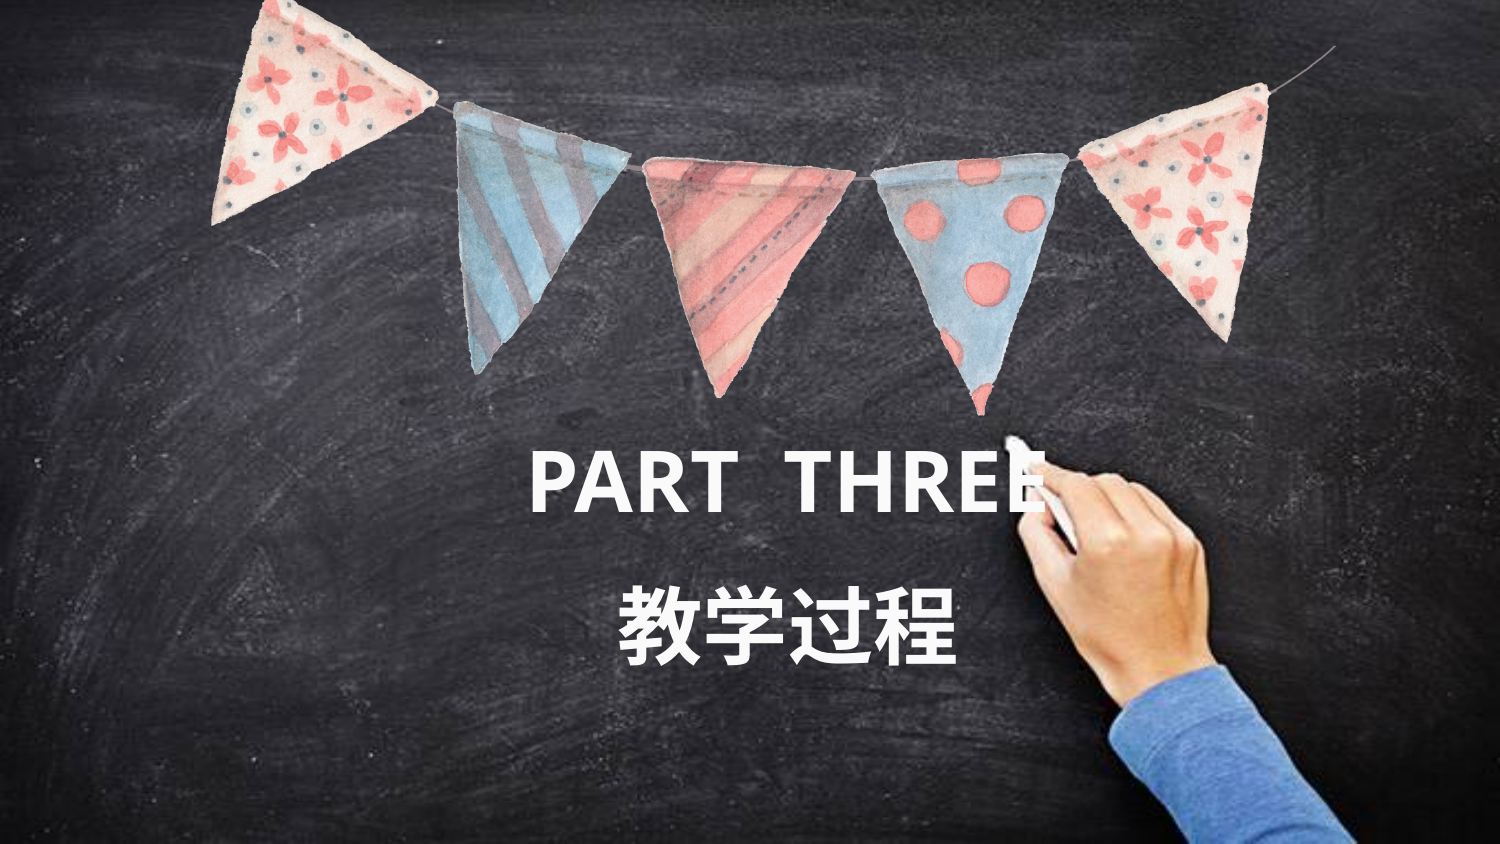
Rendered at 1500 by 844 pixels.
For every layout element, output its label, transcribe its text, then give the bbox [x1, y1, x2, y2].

picture [0, 0, 1500, 844]
text_box PART THREE [491, 422, 1086, 536]
text_box 教学过程 [540, 567, 1037, 682]
